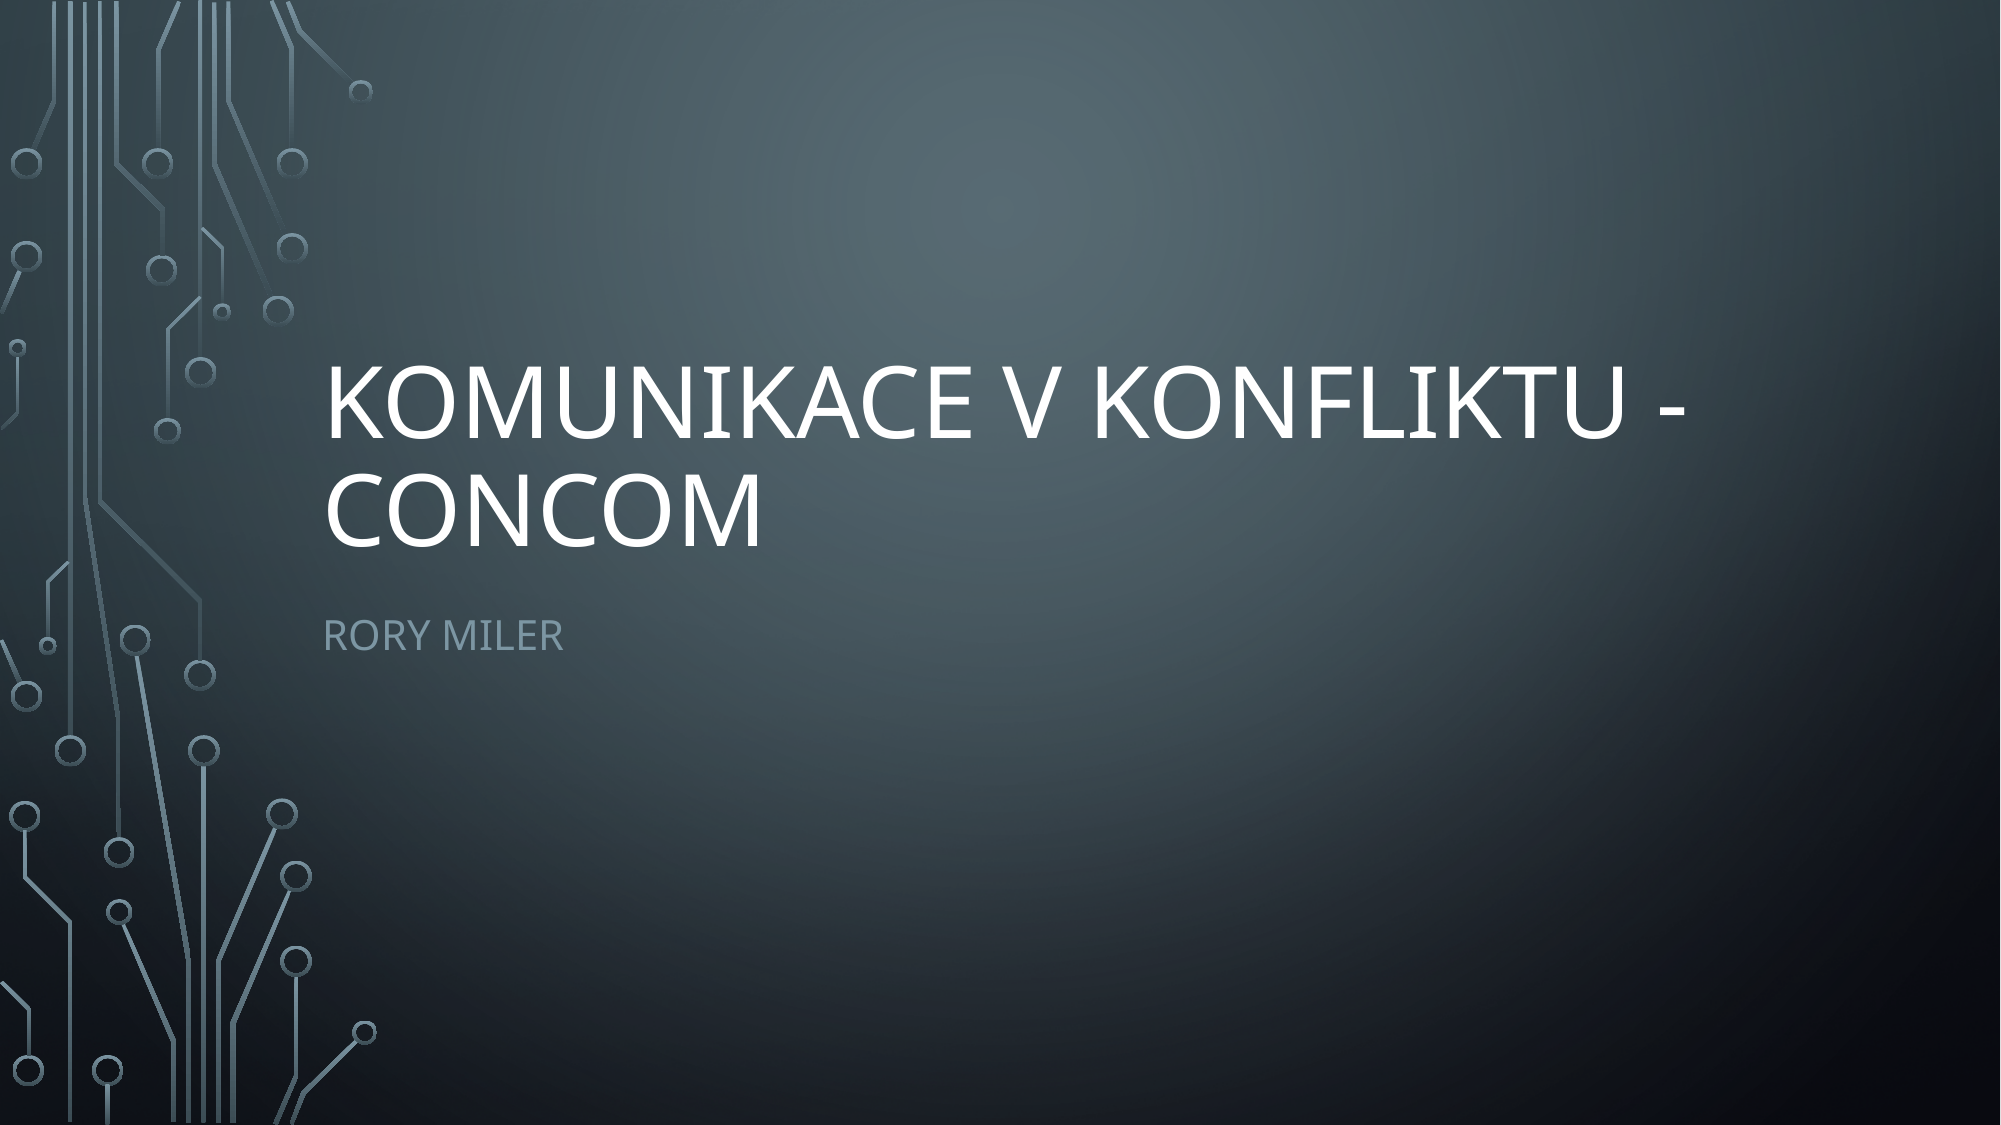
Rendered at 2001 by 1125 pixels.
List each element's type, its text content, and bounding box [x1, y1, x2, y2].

subtitle Rory Miler [307, 590, 1750, 863]
title Komunikace v konfliktu - concom [307, 184, 1750, 576]
